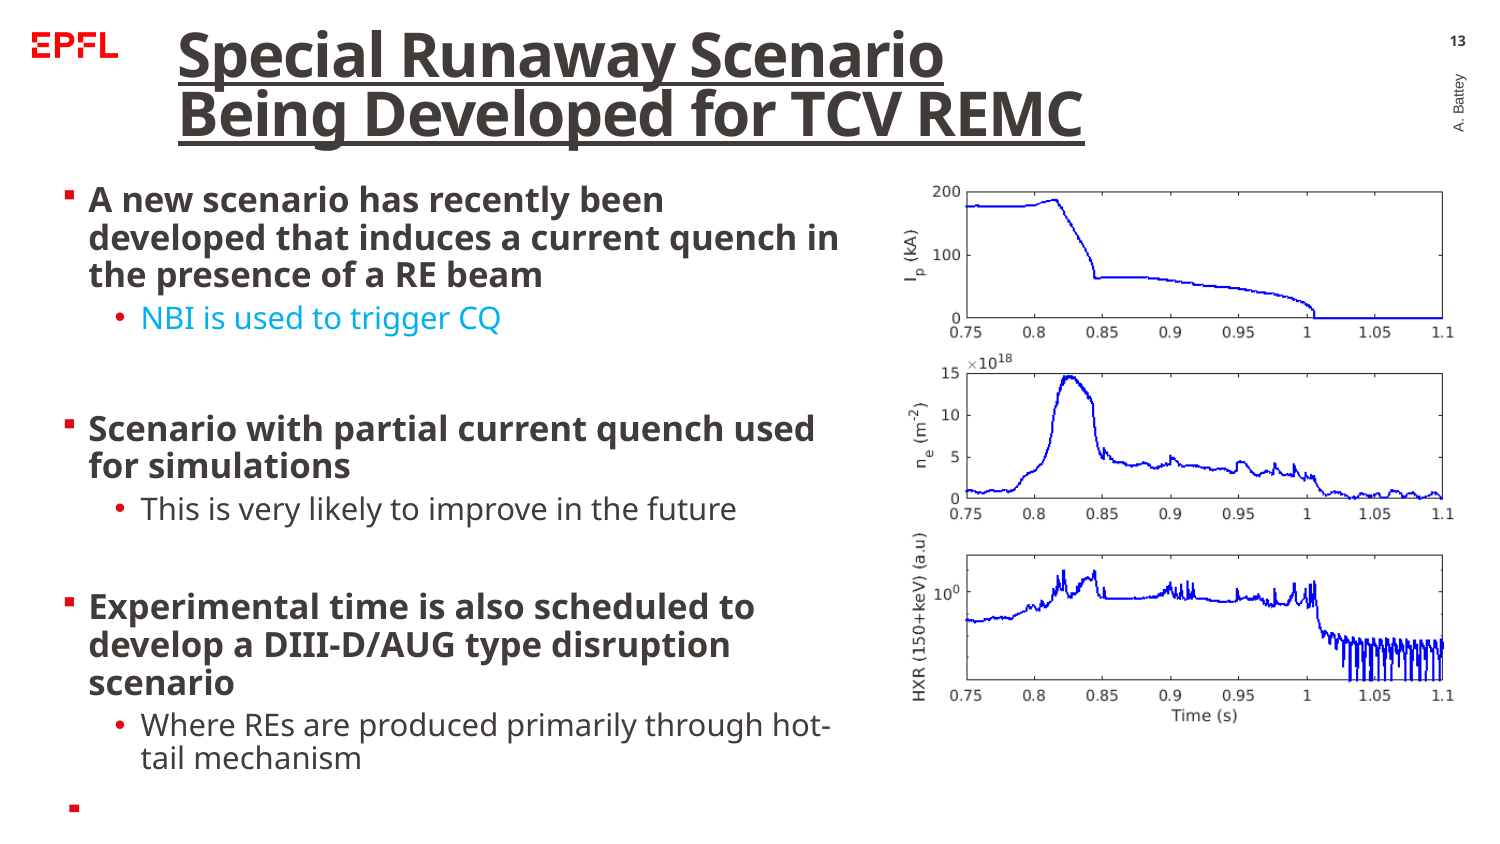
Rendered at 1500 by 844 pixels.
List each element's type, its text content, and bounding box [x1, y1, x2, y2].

list A new scenario has recently been developed that induces a current quench in the presence of a RE beam NBI is used to trigger CQ Scenario with partial current quench used for simulations This is very likely to improve in the future Experimental time is also scheduled to develop a DIII-D/AUG type disruption scenario Where REs are produced primarily through hot-tail mechanism [32, 175, 861, 787]
slide_number 13 [1415, 32, 1500, 58]
picture [21, 21, 129, 69]
title Special Runaway Scenario Being Developed for TCV REMC [148, 29, 1132, 206]
footer A. Battey [1415, 58, 1500, 641]
picture [897, 175, 1468, 735]
